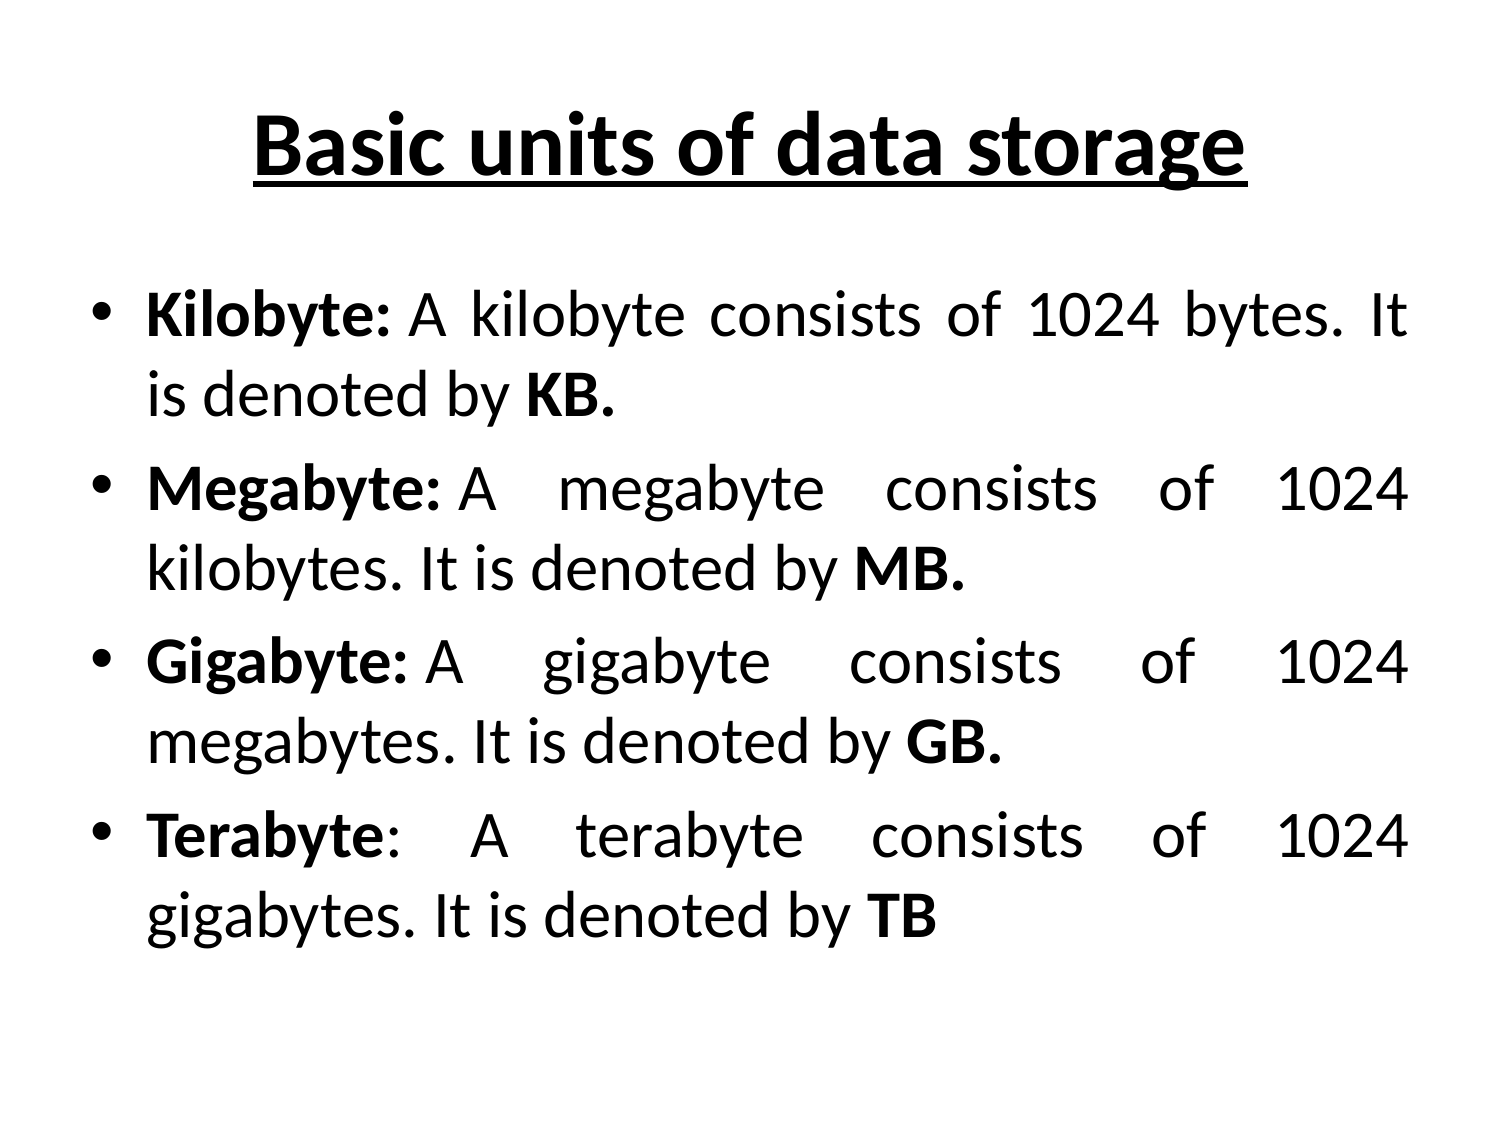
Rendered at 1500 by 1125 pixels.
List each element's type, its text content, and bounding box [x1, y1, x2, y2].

list Kilobyte: A kilobyte consists of 1024 bytes. It is denoted by KB. Megabyte: A megabyte consists of 1024 kilobytes. It is denoted by MB. Gigabyte: A gigabyte consists of 1024 megabytes. It is denoted by GB. Terabyte: A terabyte consists of 1024 gigabytes. It is denoted by TB [75, 262, 1425, 1005]
title Basic units of data storage [75, 45, 1425, 233]
